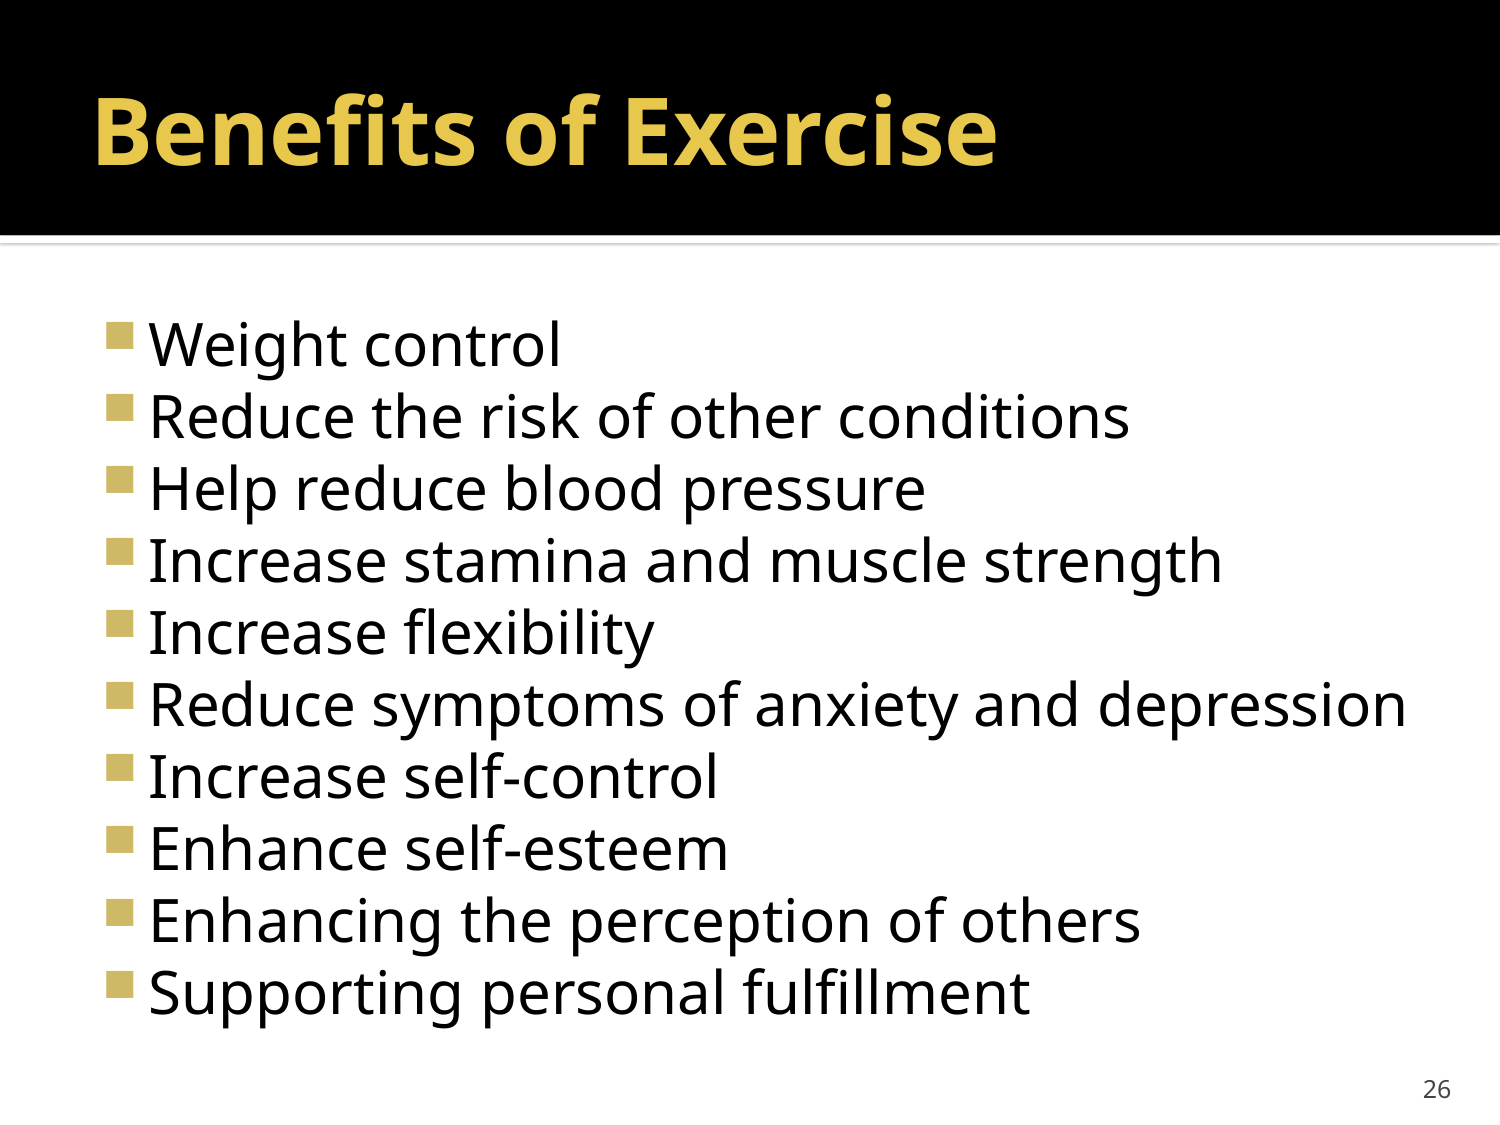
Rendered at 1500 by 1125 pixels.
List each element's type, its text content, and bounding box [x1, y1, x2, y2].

slide_number 26 [1345, 1062, 1467, 1108]
title Benefits of Exercise [75, 25, 1425, 231]
list Weight control Reduce the risk of other conditions Help reduce blood pressure Increase stamina and muscle strength Increase flexibility Reduce symptoms of anxiety and depression Increase self-control Enhance self-esteem Enhancing the perception of others Supporting personal fulfillment [75, 291, 1425, 1050]
